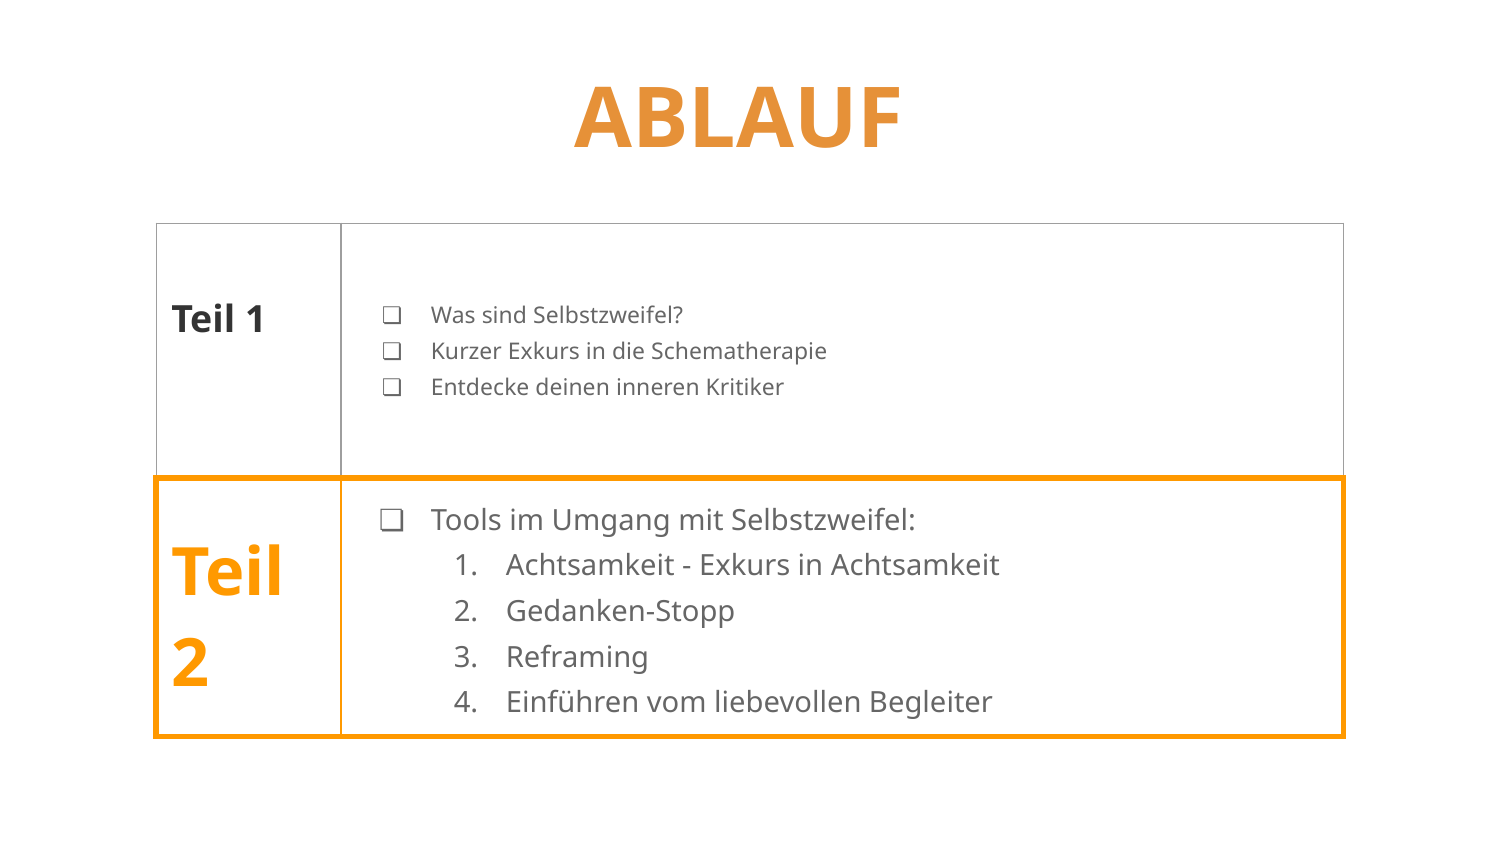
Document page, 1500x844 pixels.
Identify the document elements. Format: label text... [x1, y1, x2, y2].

table_cell Tools im Umgang mit Selbstzweifel: Achtsamkeit - Exkurs in Achtsamkeit Gedanken-Stopp Reframing Einführen vom liebevollen Begleiter [342, 481, 1341, 734]
table_cell Teil 2 [159, 481, 340, 734]
title ABLAUF [51, 48, 1449, 180]
table_header Teil 1 [157, 224, 340, 475]
table_header Was sind Selbstzweifel? Kurzer Exkurs in die Schematherapie Entdecke deinen inneren Kritiker [342, 224, 1343, 475]
